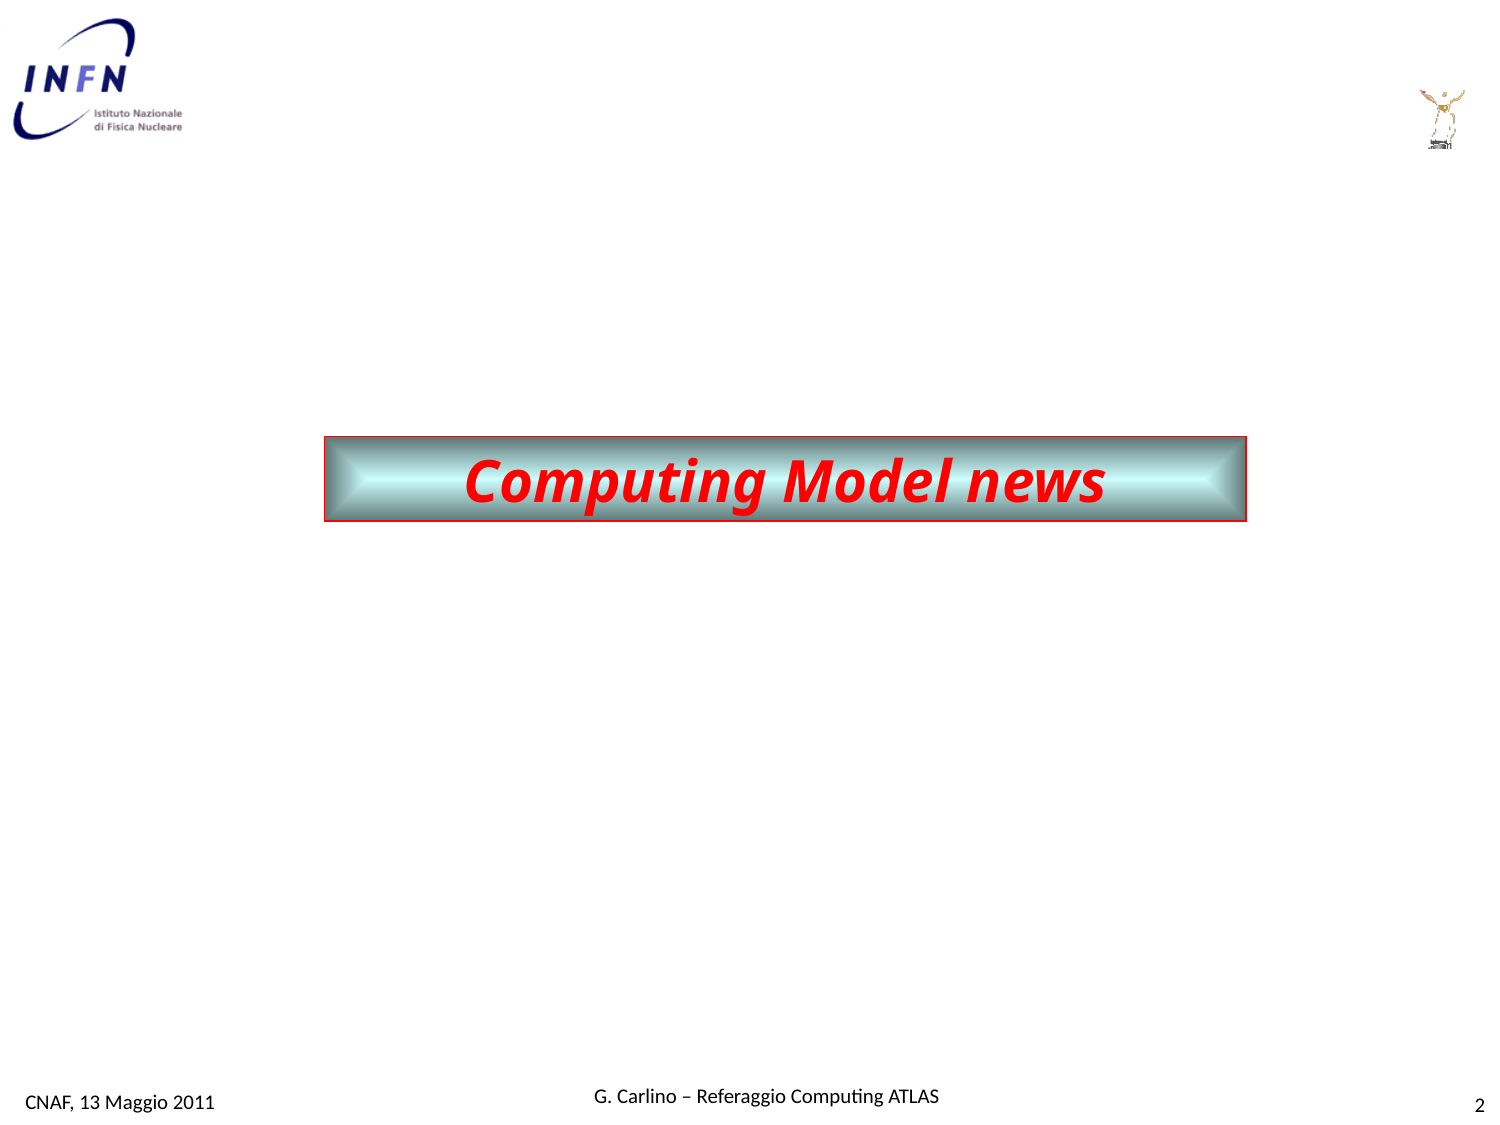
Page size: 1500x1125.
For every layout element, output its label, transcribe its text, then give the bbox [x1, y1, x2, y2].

slide_number 2 [1399, 1070, 1500, 1121]
picture [0, 5, 199, 155]
text_box Computing Model news [324, 436, 1247, 521]
picture [1381, 0, 1500, 149]
